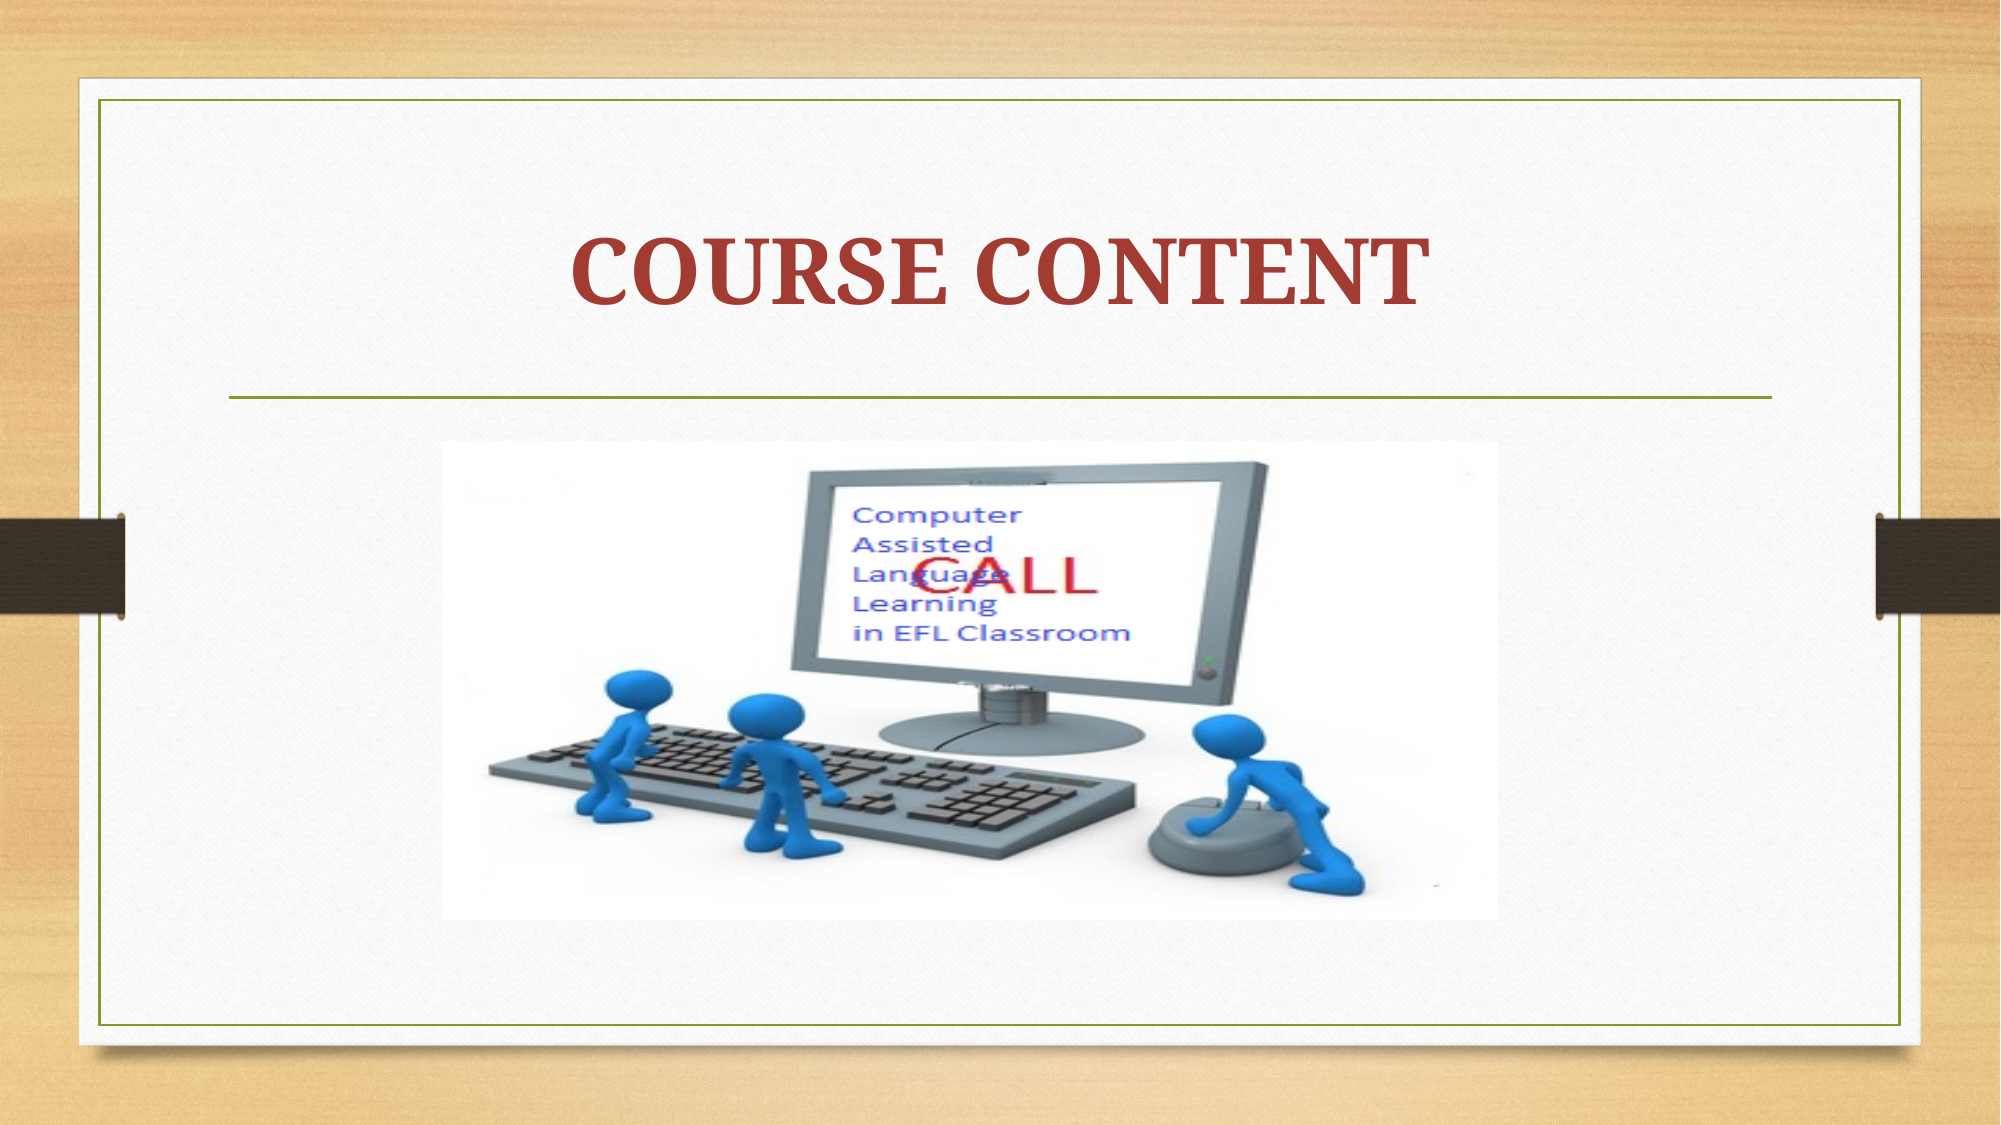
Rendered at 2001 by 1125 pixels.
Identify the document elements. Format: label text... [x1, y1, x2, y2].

picture [0, 0, 2001, 1125]
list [443, 441, 1499, 920]
title COURSE CONTENT [212, 161, 1788, 375]
